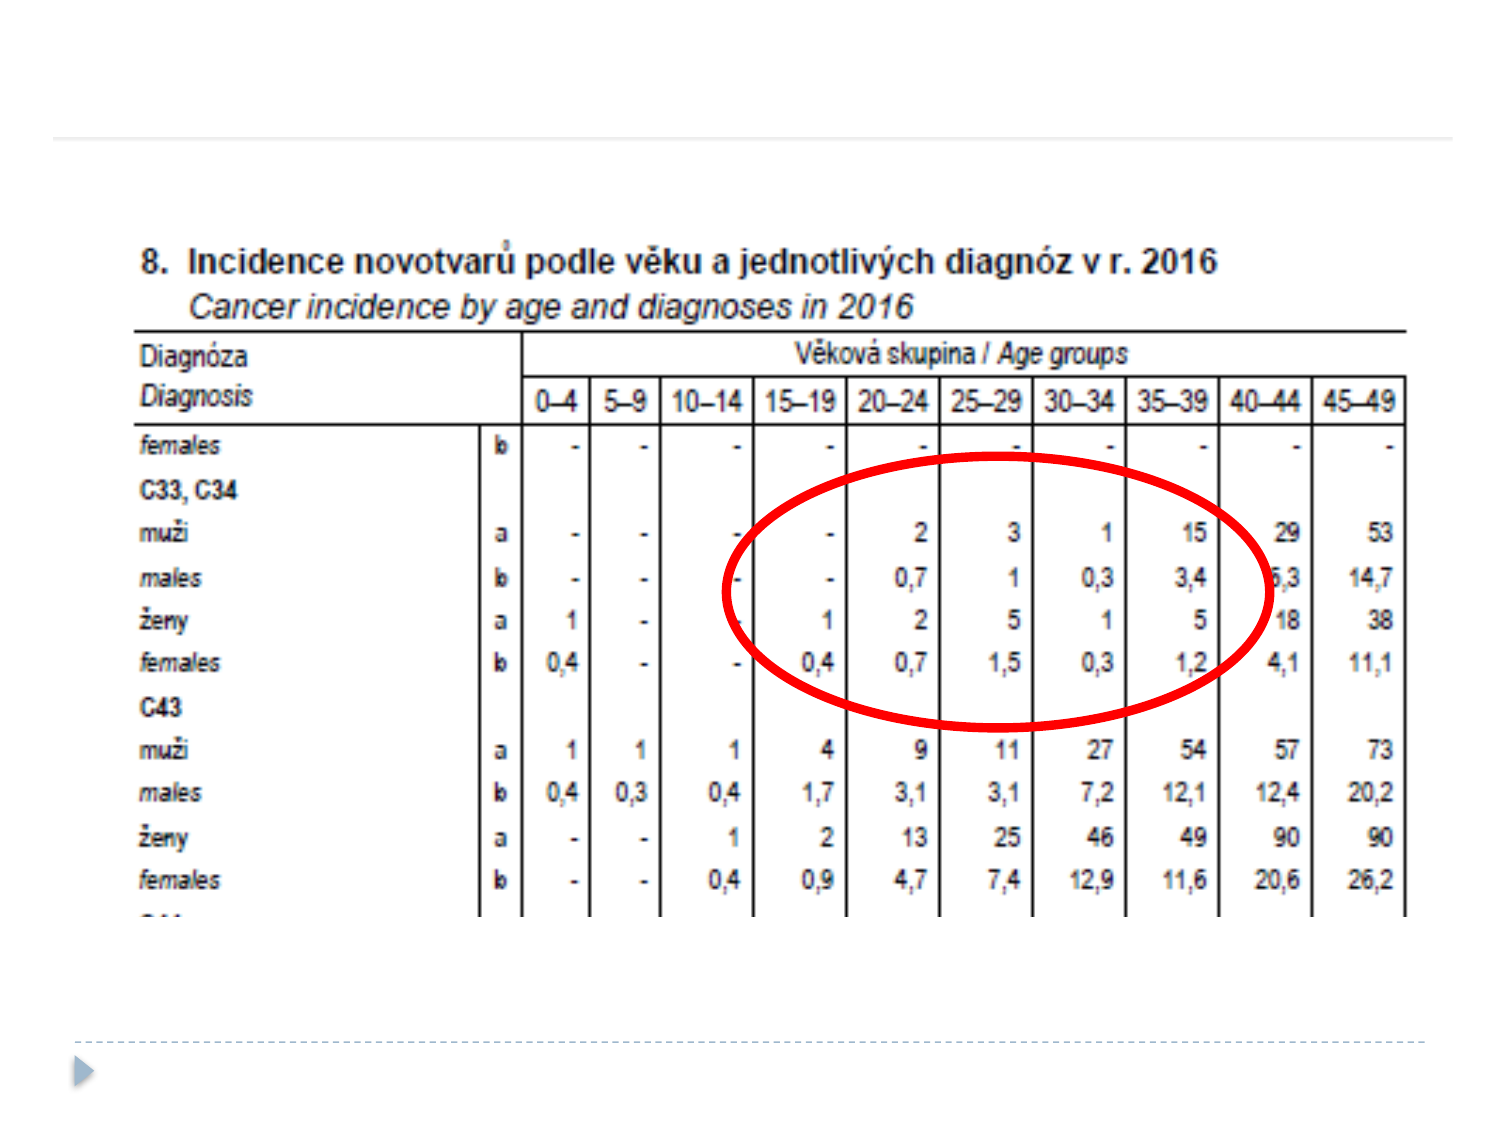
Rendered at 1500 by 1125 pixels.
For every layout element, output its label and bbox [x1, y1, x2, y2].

list [52, 136, 1453, 918]
